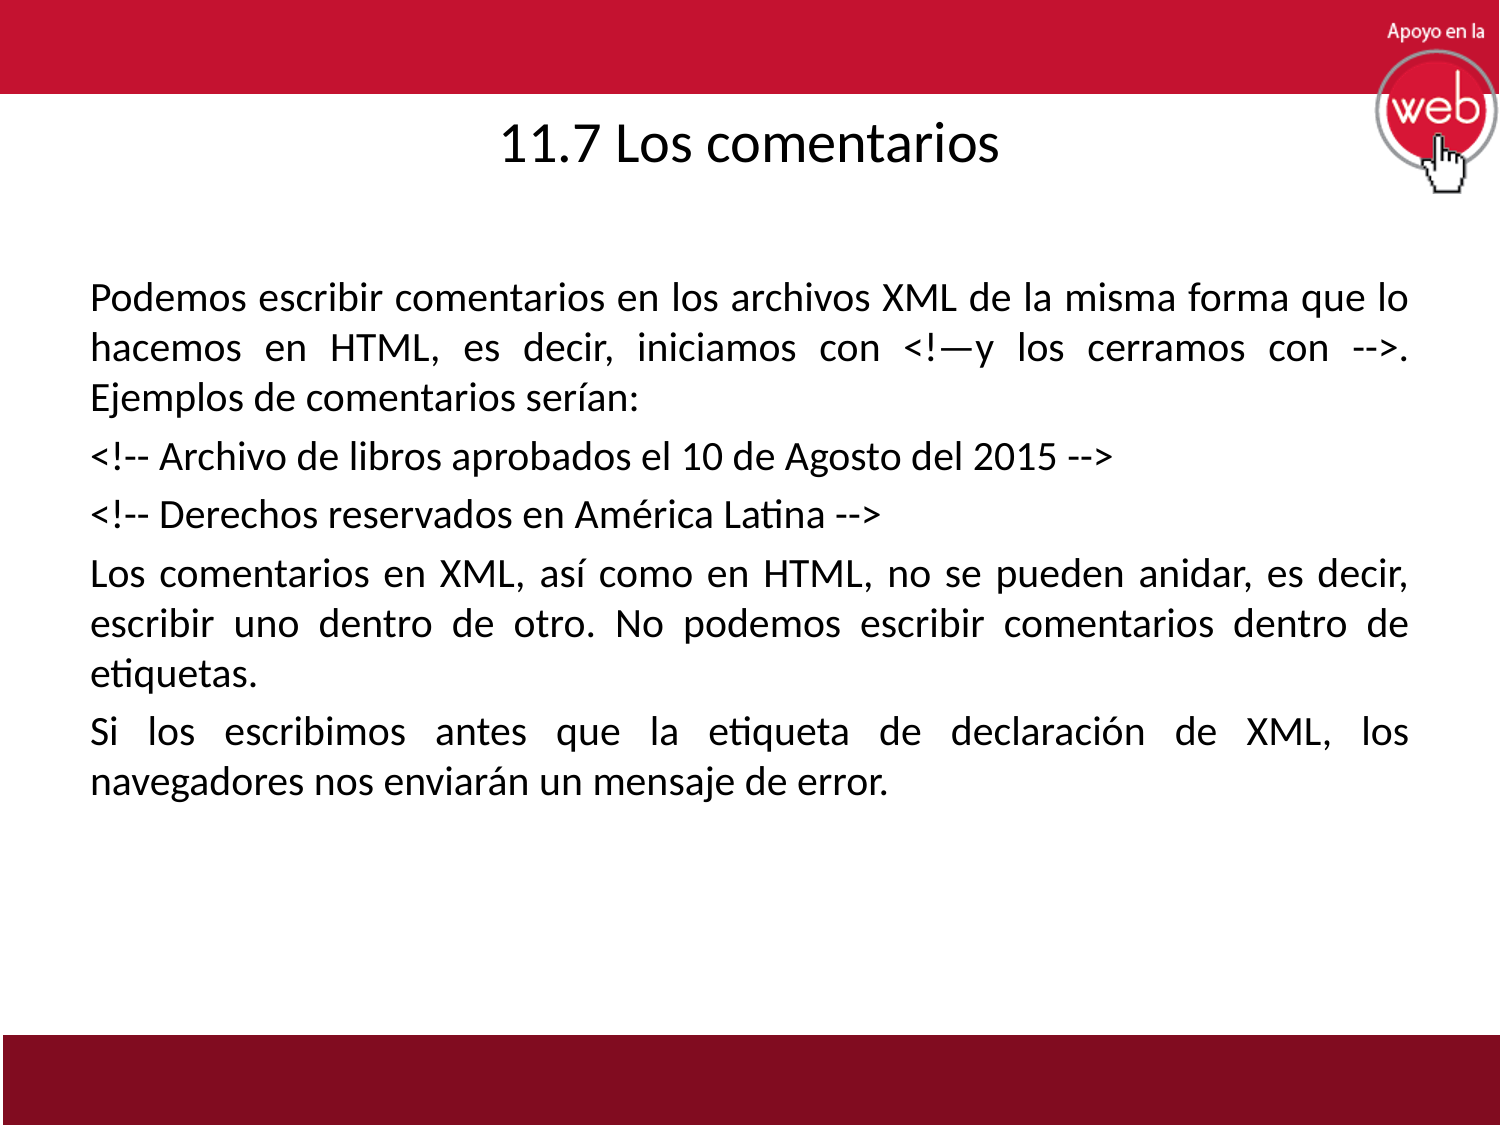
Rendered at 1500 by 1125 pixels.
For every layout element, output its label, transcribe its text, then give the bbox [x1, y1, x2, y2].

title 11.7 Los comentarios [75, 45, 1425, 233]
picture [0, 0, 1500, 1125]
list Podemos escribir comentarios en los archivos XML de la misma forma que lo hacemos en HTML, es decir, iniciamos con <!—y los cerramos con -->. Ejemplos de comentarios serían: <!-- Archivo de libros aprobados el 10 de Agosto del 2015 --> <!-- Derechos reservados en América Latina --> Los comentarios en XML, así como en HTML, no se pueden anidar, es decir, escribir uno dentro de otro. No podemos escribir comentarios dentro de etiquetas. Si los escribimos antes que la etiqueta de declaración de XML, los navegadores nos enviarán un mensaje de error. [75, 262, 1425, 1005]
